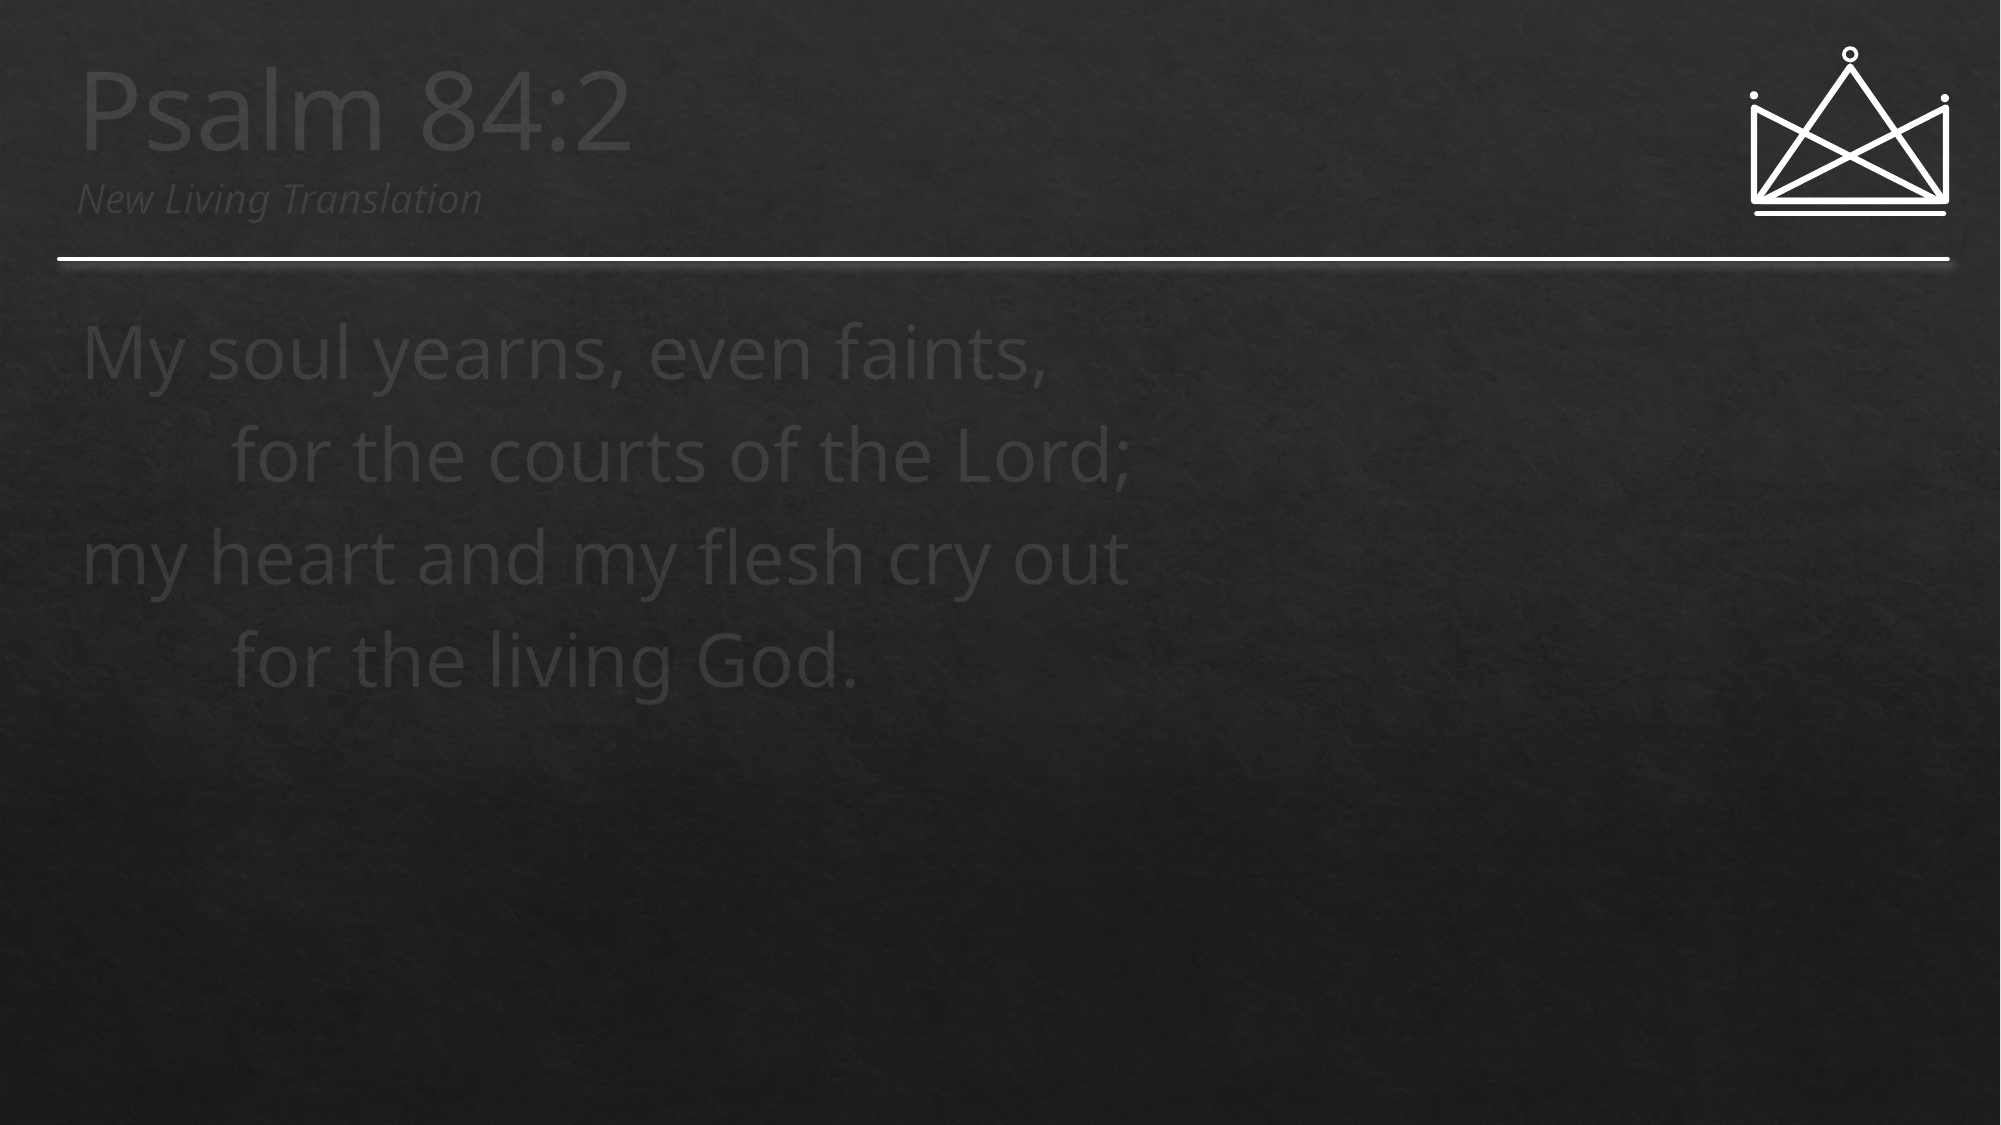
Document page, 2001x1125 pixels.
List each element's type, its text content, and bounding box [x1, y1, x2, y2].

list My soul yearns, even faints, for the courts of the Lord; my heart and my flesh cry out for the living God. [59, 284, 1948, 1077]
title Psalm 84:2 New Living Translation [60, 32, 1851, 230]
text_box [1750, 47, 1948, 214]
